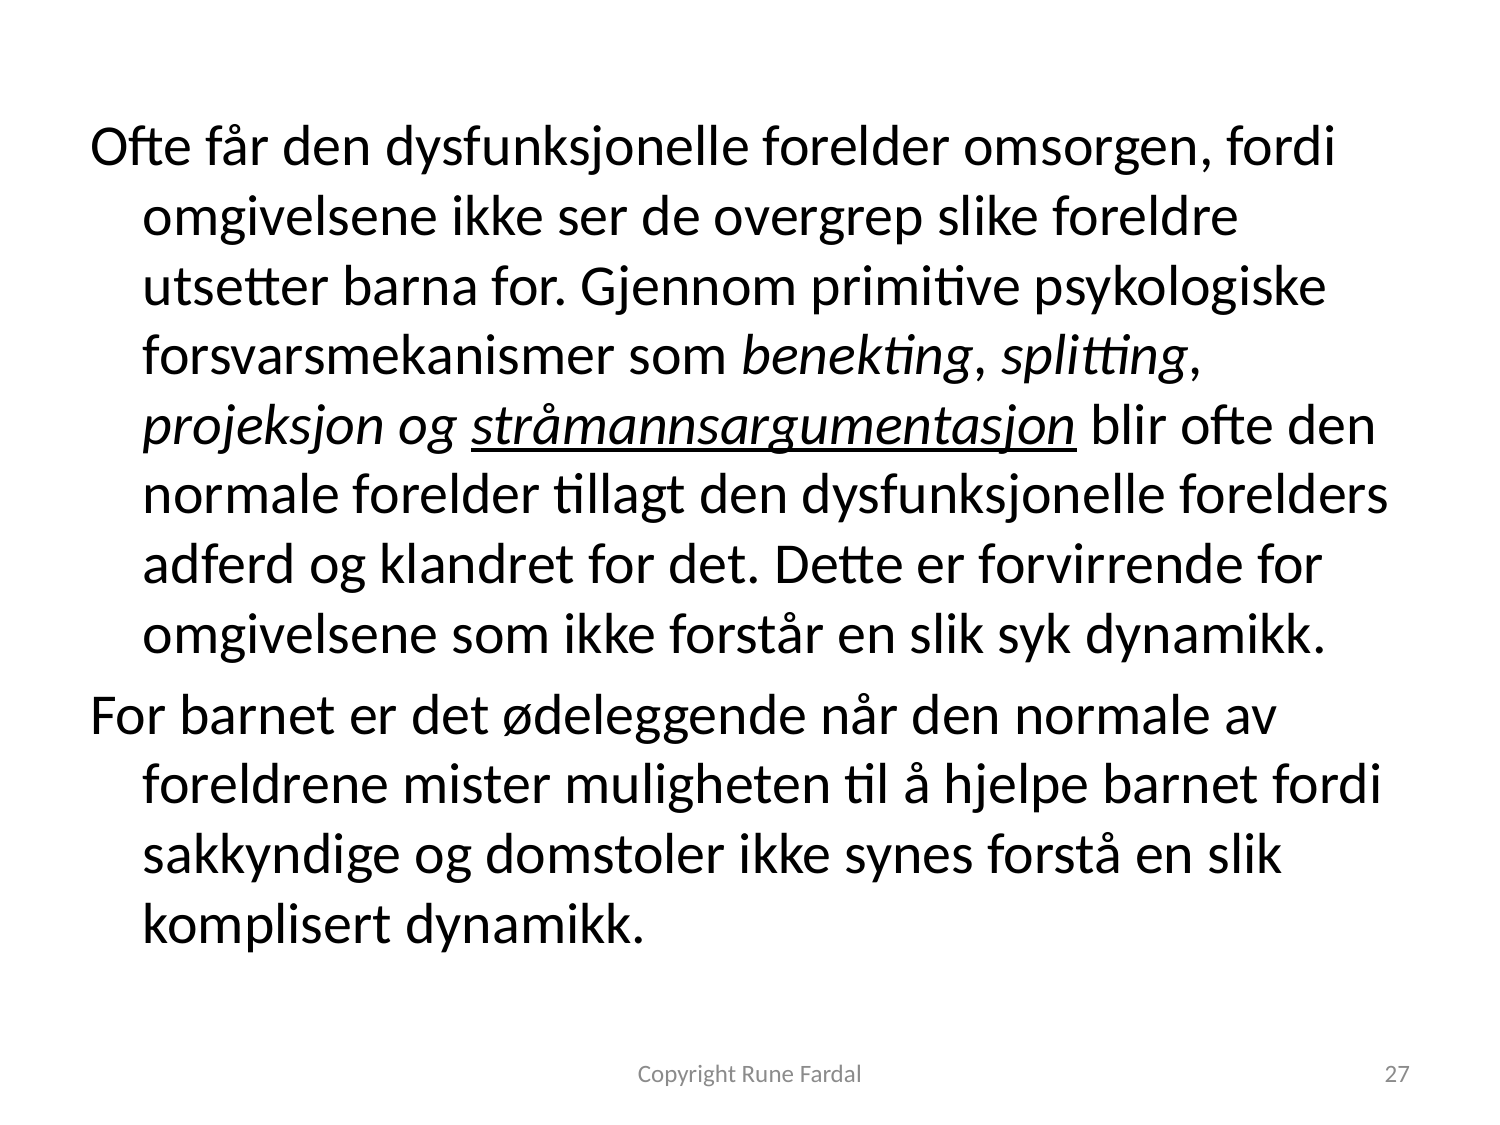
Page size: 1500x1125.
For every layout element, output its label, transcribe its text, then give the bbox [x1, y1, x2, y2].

slide_number 27 [1074, 1042, 1425, 1103]
list Ofte får den dysfunksjonelle forelder omsorgen, fordi omgivelsene ikke ser de overgrep slike foreldre utsetter barna for. Gjennom primitive psykologiske forsvarsmekanismer som benekting, splitting, projeksjon og stråmannsargumentasjon blir ofte den normale forelder tillagt den dysfunksjonelle forelders adferd og klandret for det. Dette er forvirrende for omgivelsene som ikke forstår en slik syk dynamikk. For barnet er det ødeleggende når den normale av foreldrene mister muligheten til å hjelpe barnet fordi sakkyndige og domstoler ikke synes forstå en slik komplisert dynamikk. [75, 100, 1425, 1020]
footer Copyright Rune Fardal [512, 1042, 988, 1103]
